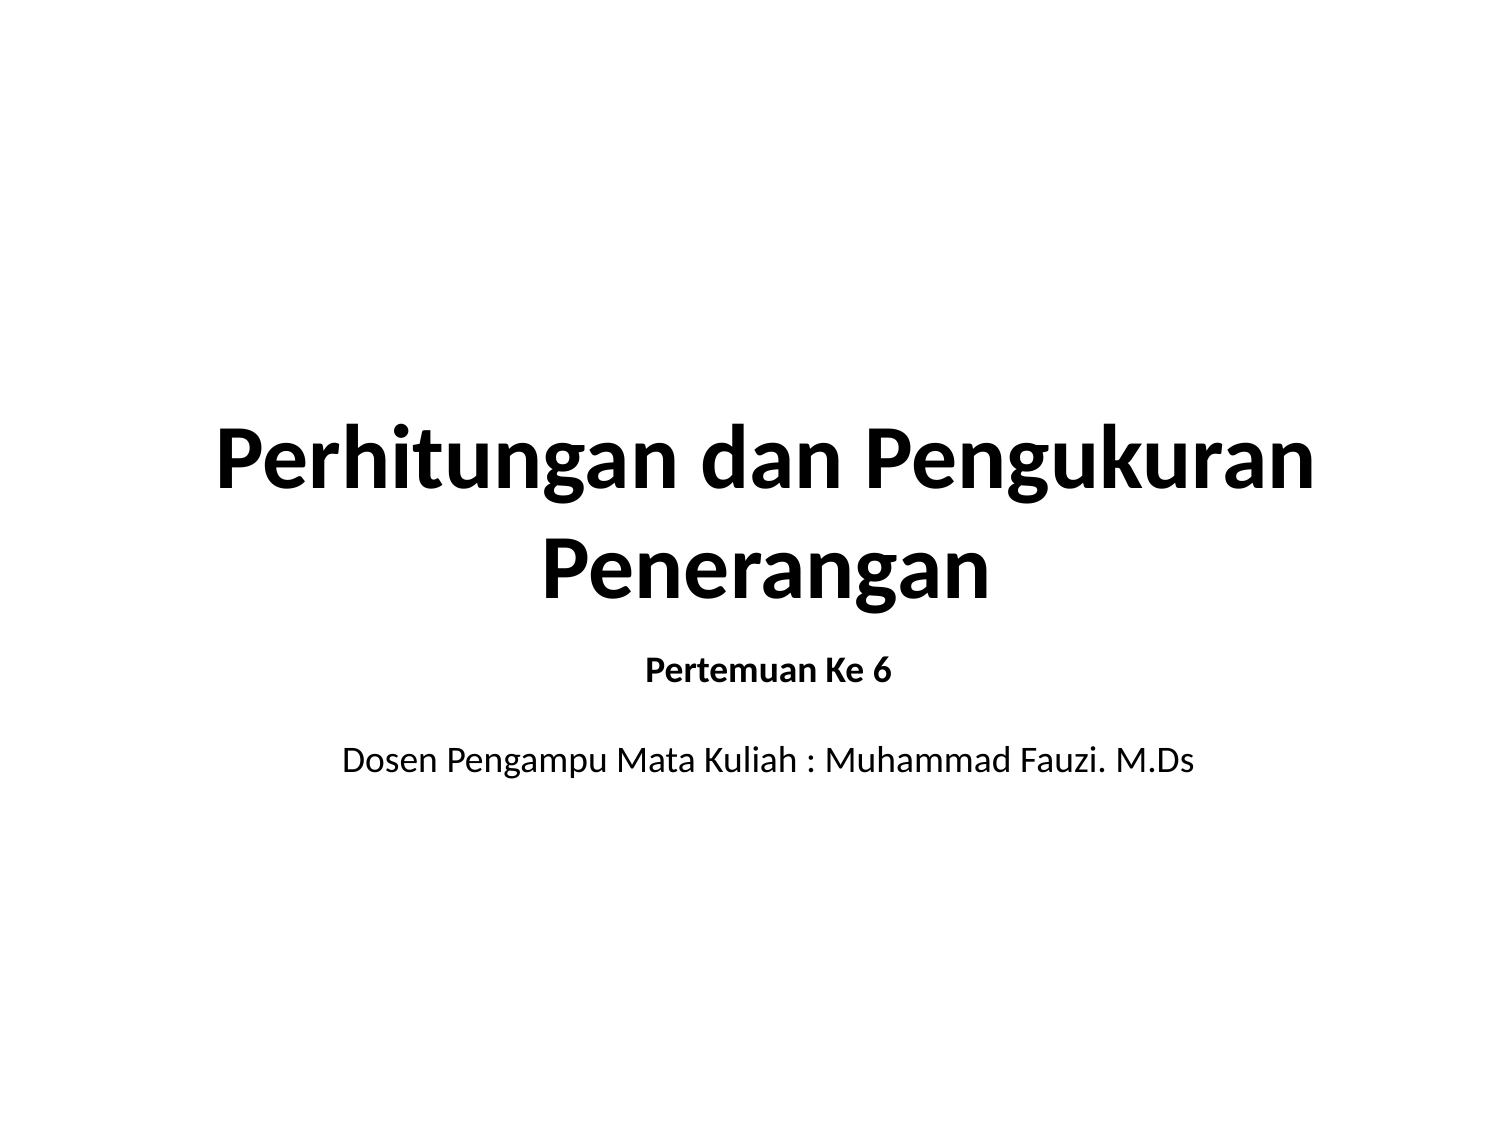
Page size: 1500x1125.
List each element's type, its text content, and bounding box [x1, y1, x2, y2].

title Perhitungan dan Pengukuran Penerangan [128, 386, 1404, 628]
text_box Pertemuan Ke 6 Dosen Pengampu Mata Kuliah : Muhammad Fauzi. M.Ds [199, 637, 1338, 788]
